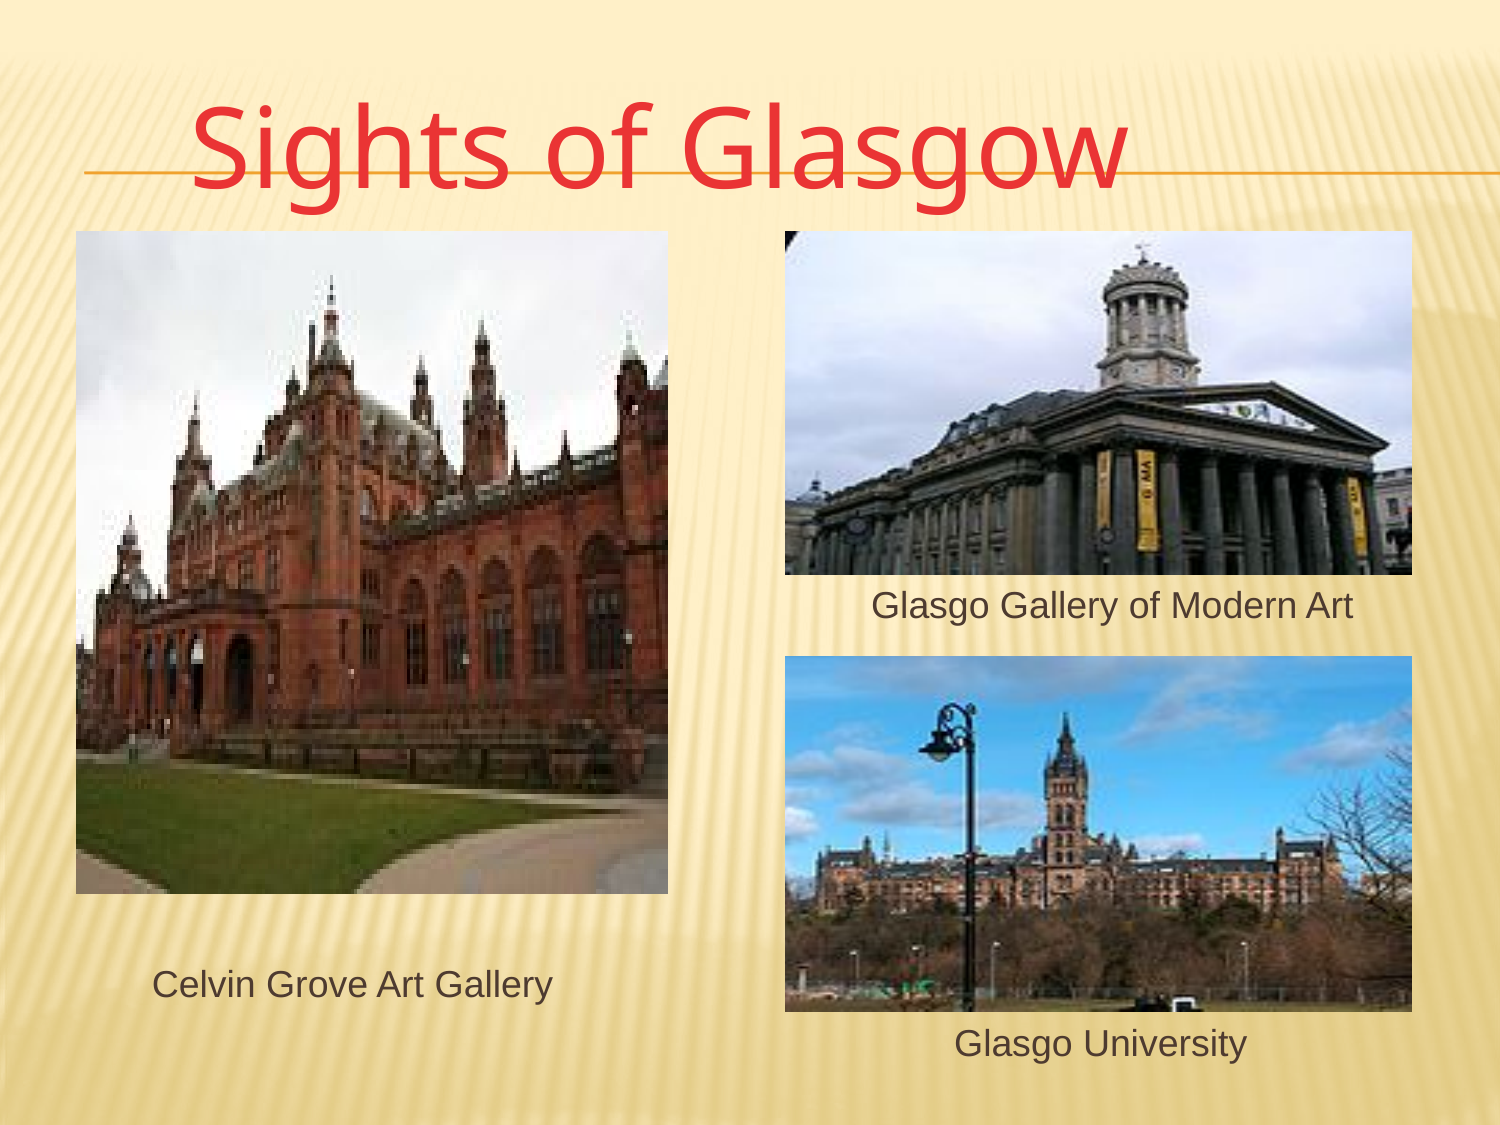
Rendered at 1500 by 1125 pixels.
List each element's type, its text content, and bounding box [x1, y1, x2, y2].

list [76, 231, 668, 894]
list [785, 231, 1412, 575]
text_box Glasgo Gallery of Modern Art [856, 592, 1372, 634]
title Sights of Glasgow [174, 50, 1450, 238]
text_box Glasgo University [939, 1030, 1263, 1072]
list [785, 656, 1412, 1012]
text_box Celvin Grove Art Gallery [137, 952, 569, 1012]
